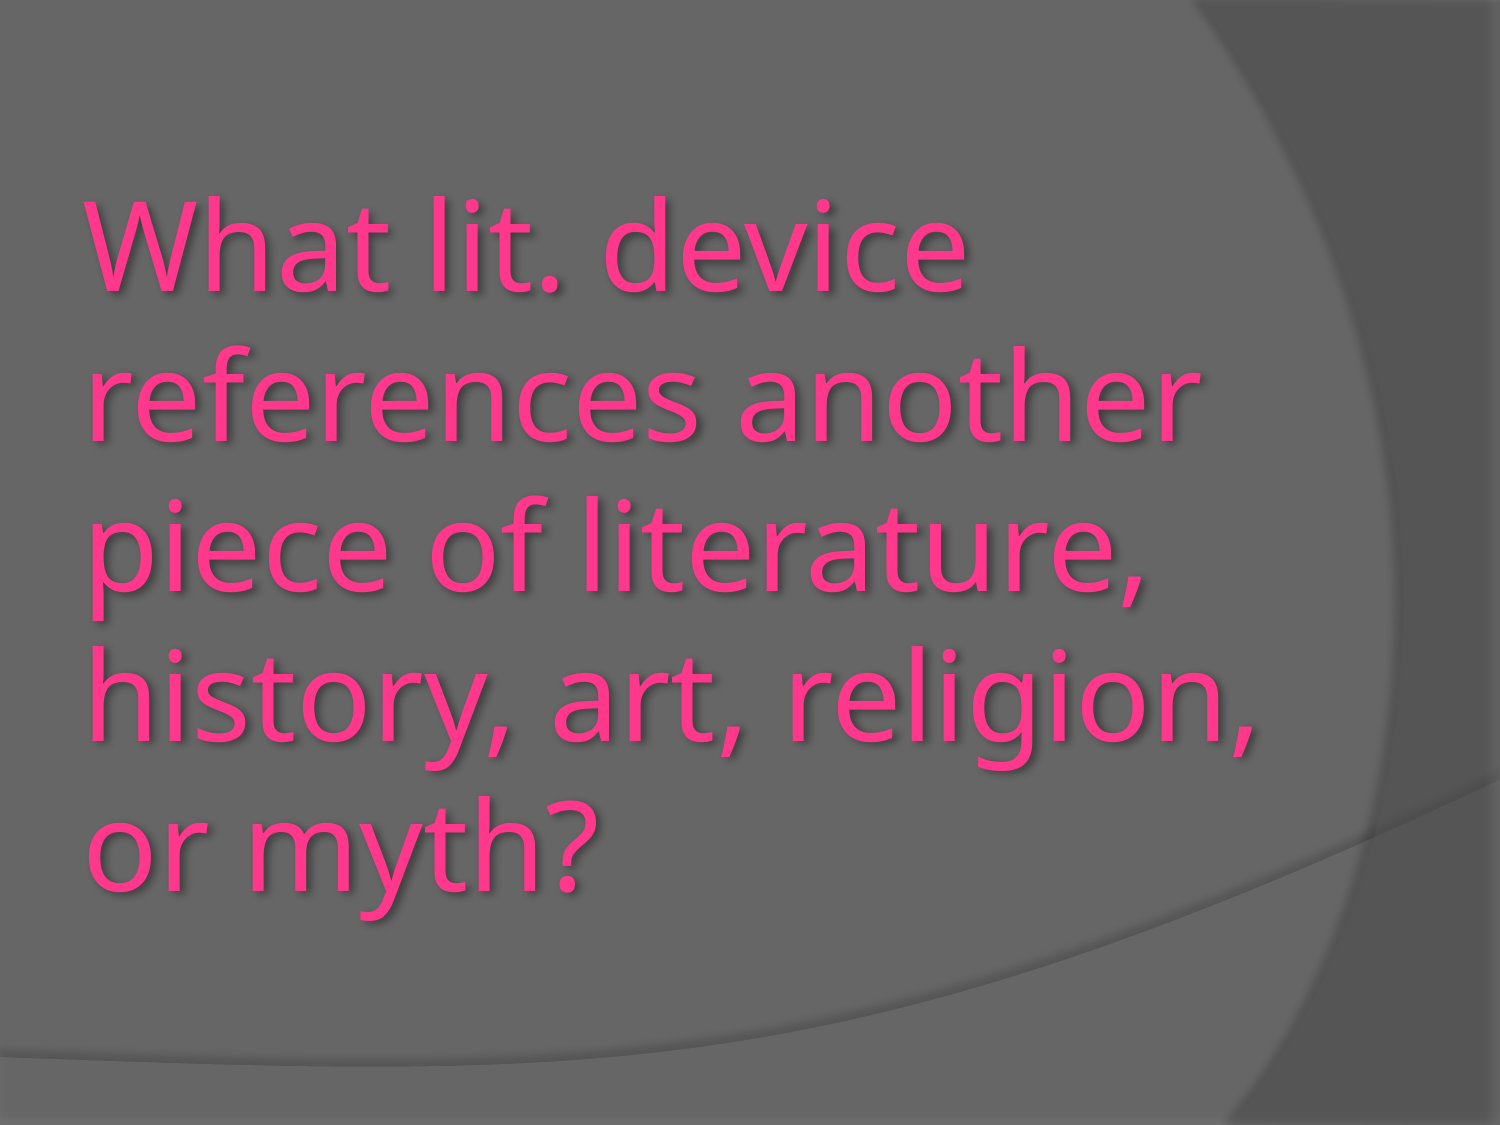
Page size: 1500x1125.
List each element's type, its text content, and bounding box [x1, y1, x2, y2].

title What lit. device references another piece of literature, history, art, religion, or myth? [75, 45, 1301, 1038]
